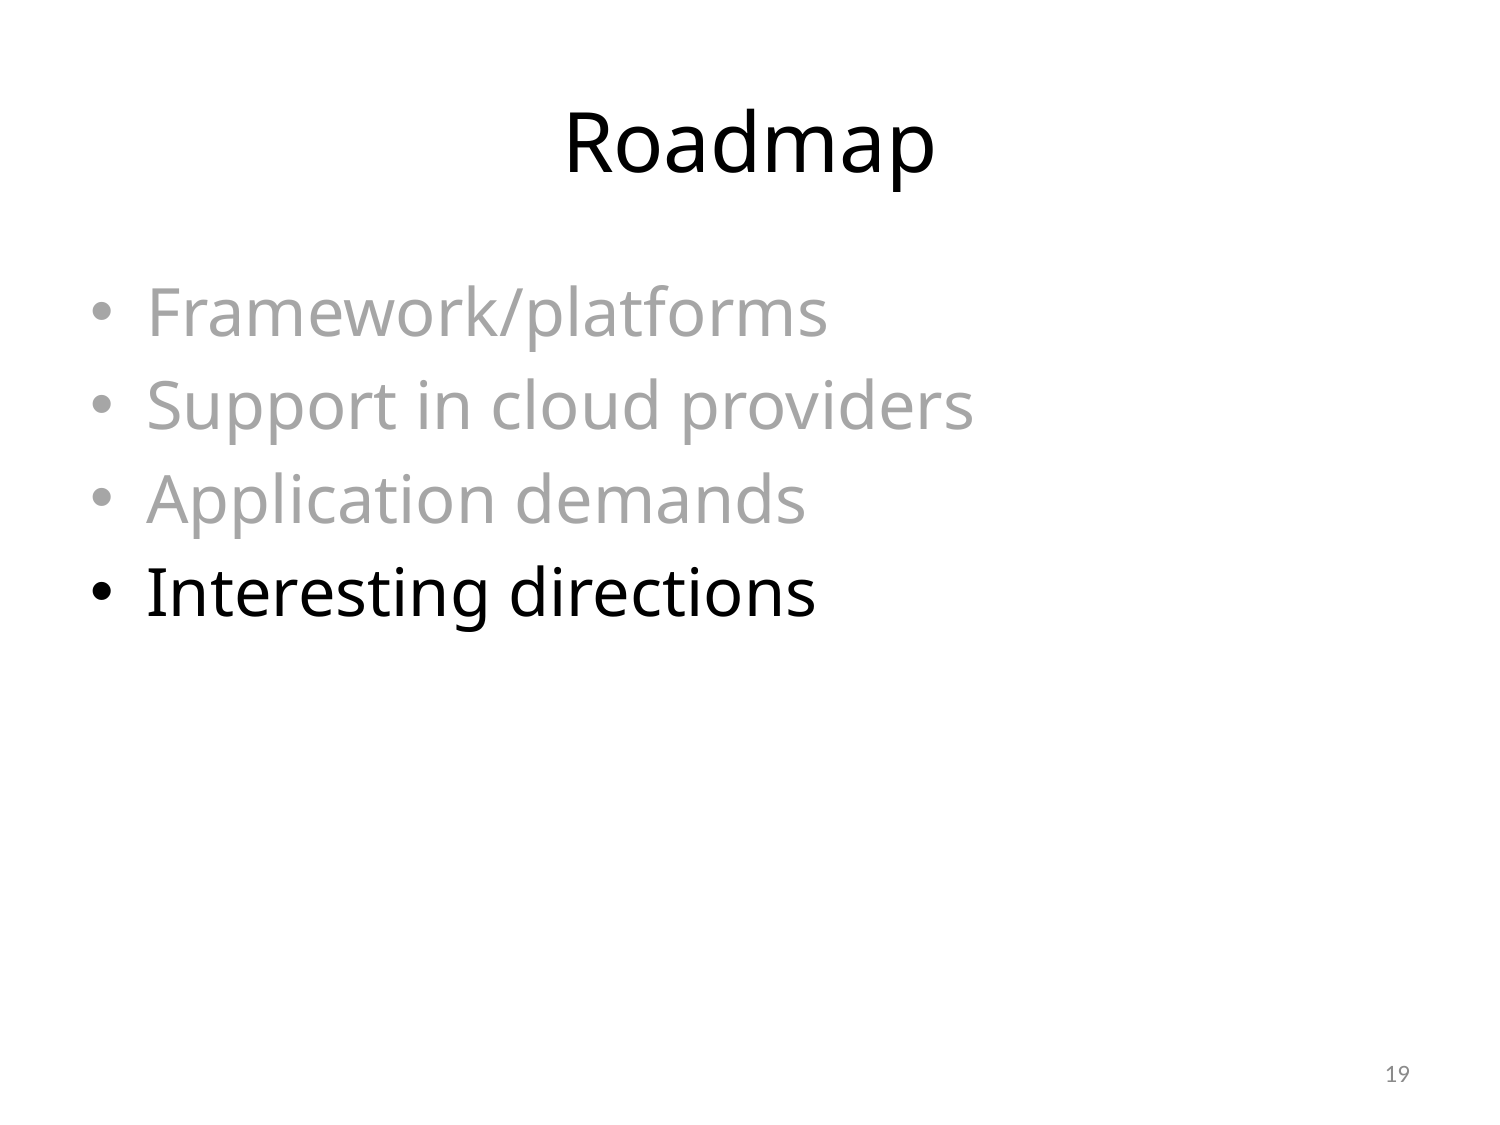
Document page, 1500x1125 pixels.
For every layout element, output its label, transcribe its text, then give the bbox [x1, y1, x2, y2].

list Framework/platforms Support in cloud providers Application demands Interesting directions [75, 262, 1425, 1005]
slide_number 19 [1074, 1042, 1425, 1103]
title Roadmap [75, 45, 1425, 233]
